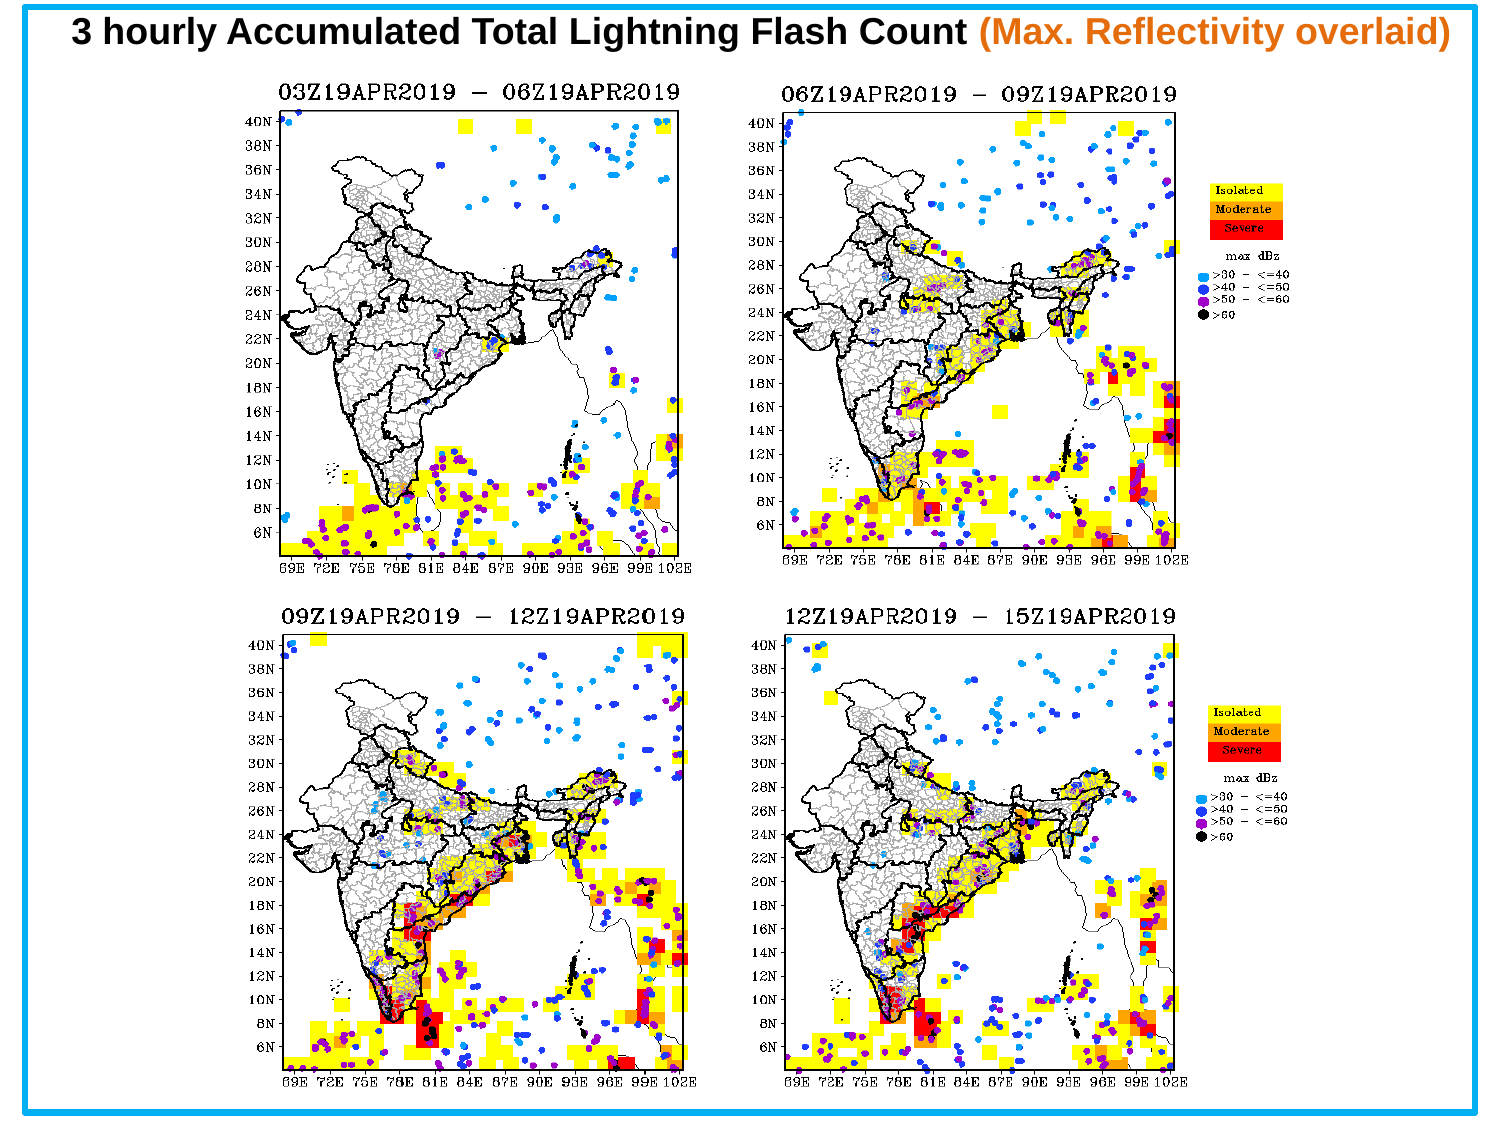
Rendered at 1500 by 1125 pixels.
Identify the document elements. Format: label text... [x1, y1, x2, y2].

text_box 3 hourly Accumulated Total Lightning Flash Count (Max. Reflectivity overlaid) [56, 0, 1467, 60]
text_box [222, 62, 1328, 1116]
text_box [1327, 7, 1475, 1113]
text_box [24, 7, 223, 1113]
